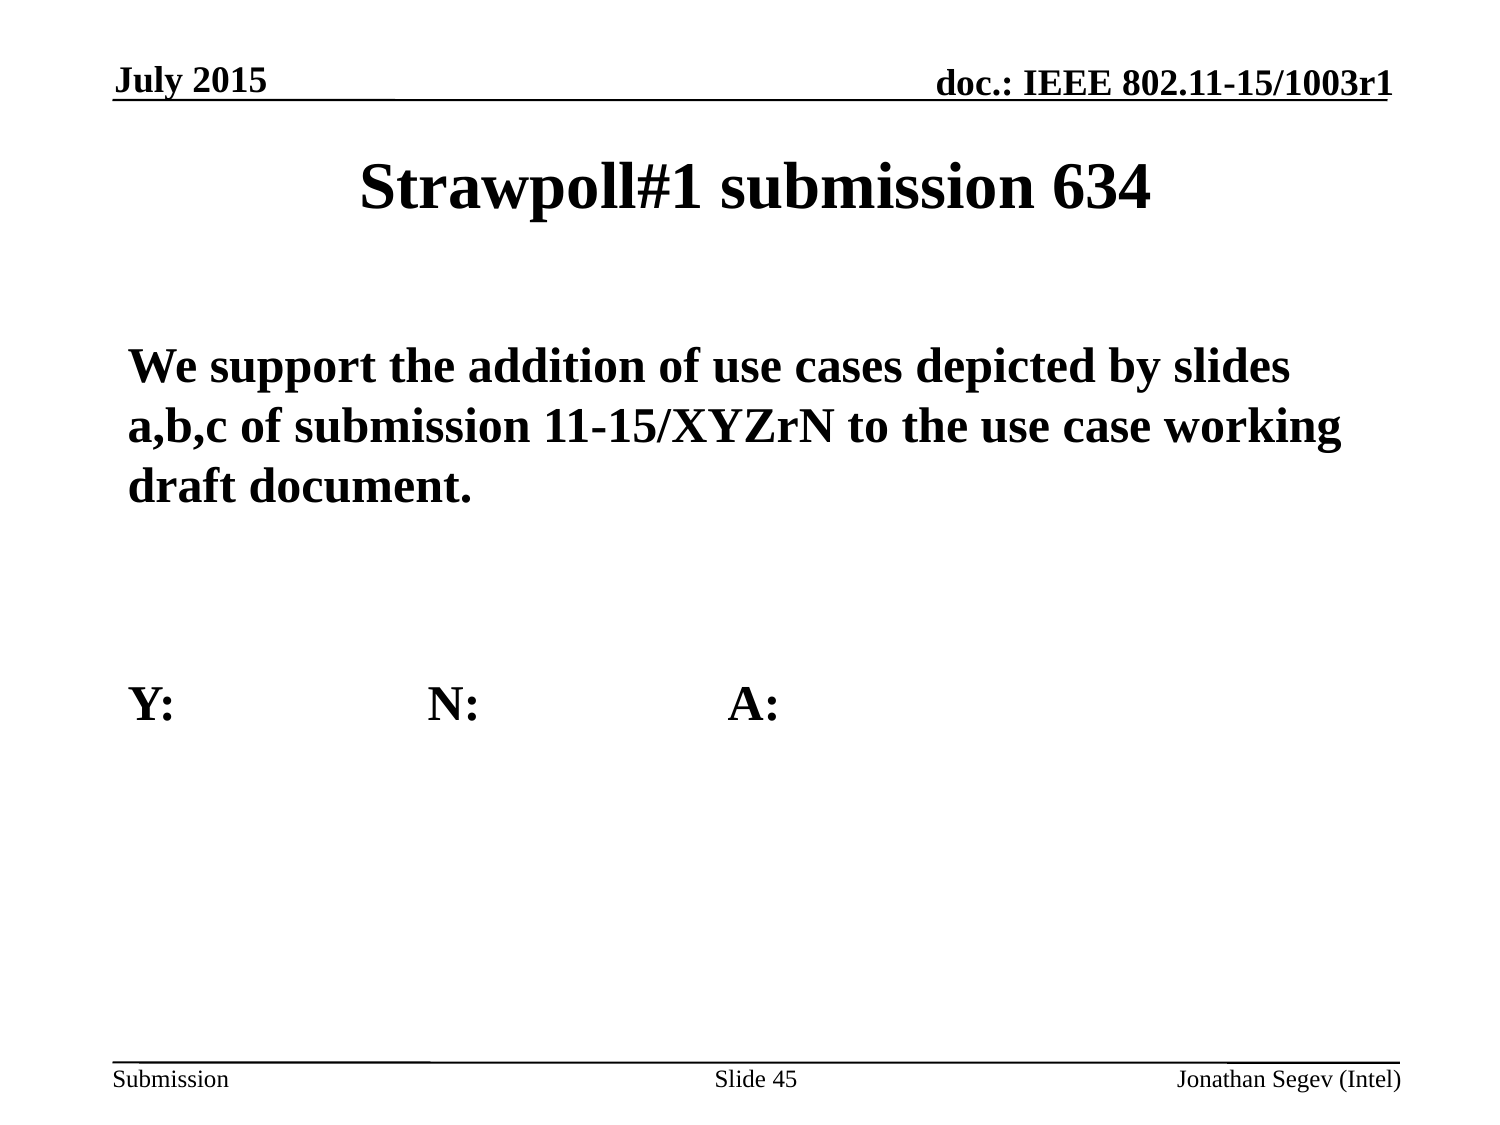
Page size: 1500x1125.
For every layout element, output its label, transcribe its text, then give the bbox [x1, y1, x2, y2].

footer Jonathan Segev (Intel) [949, 1061, 1402, 1093]
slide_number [114, 54, 283, 101]
title Strawpoll#1 submission 634 [118, 94, 1394, 270]
slide_number Slide 45 [712, 1061, 800, 1123]
list We support the addition of use cases depicted by slides a,b,c of submission 11-15/XYZrN to the use case working draft document. Y: N: A: [112, 324, 1388, 1000]
